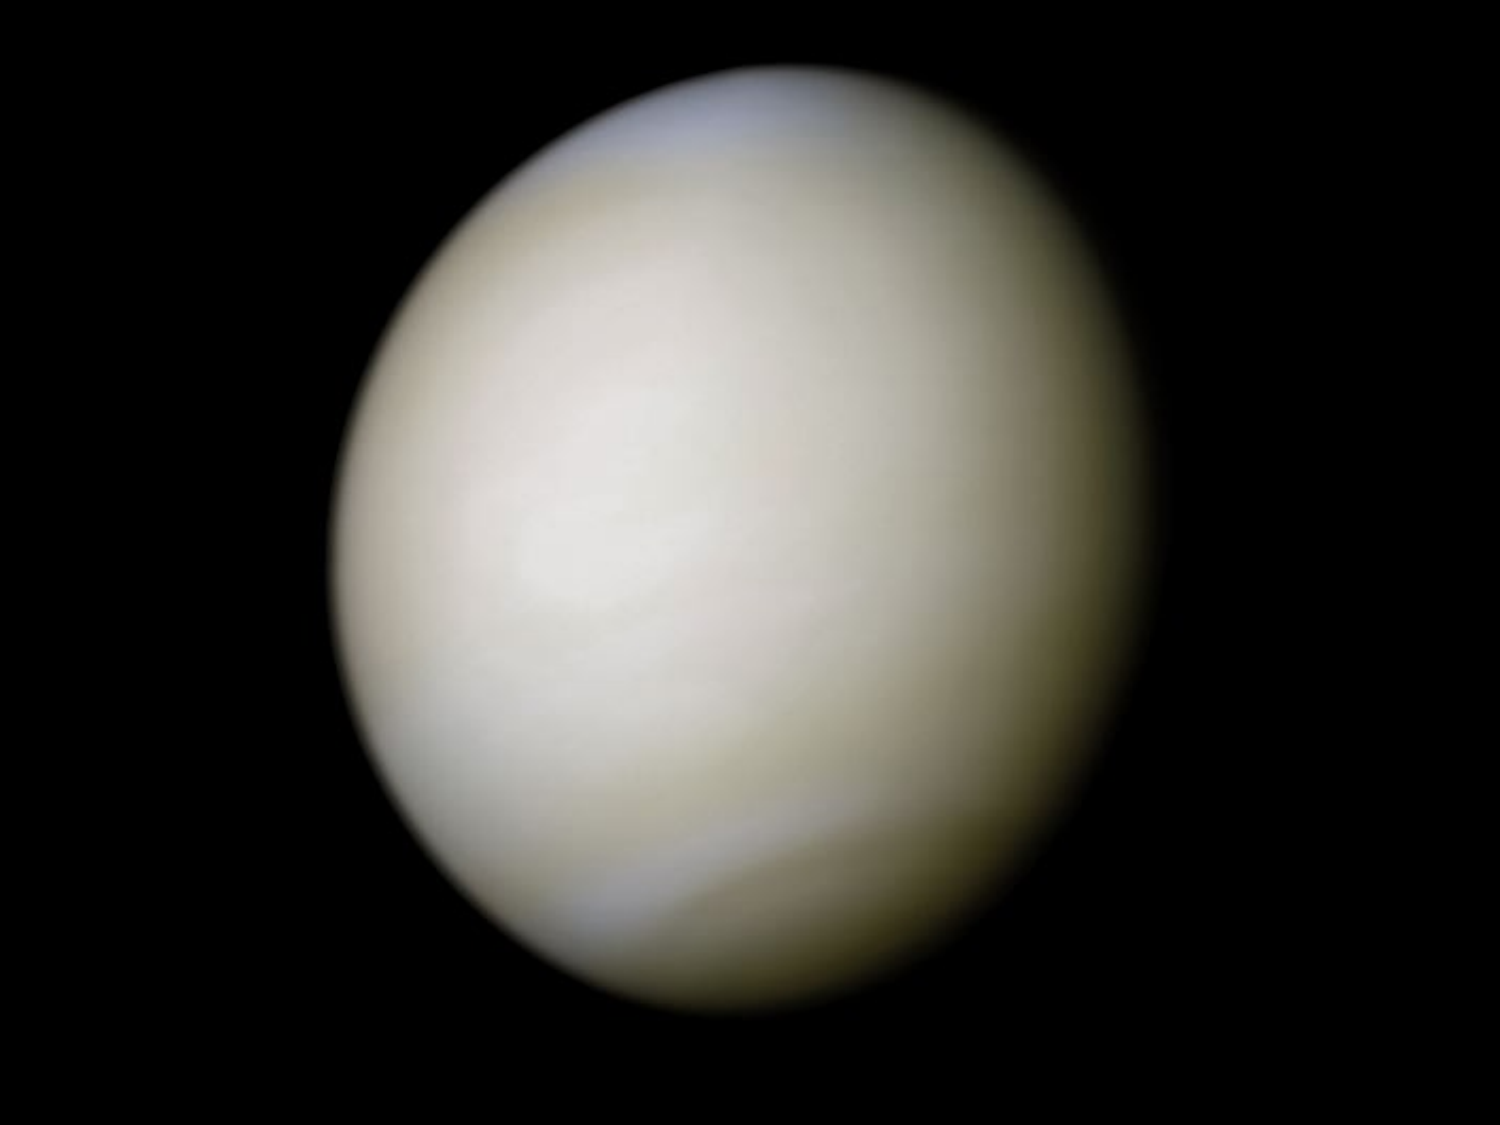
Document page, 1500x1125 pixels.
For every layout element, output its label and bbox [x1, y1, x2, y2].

picture [301, 36, 1301, 1036]
